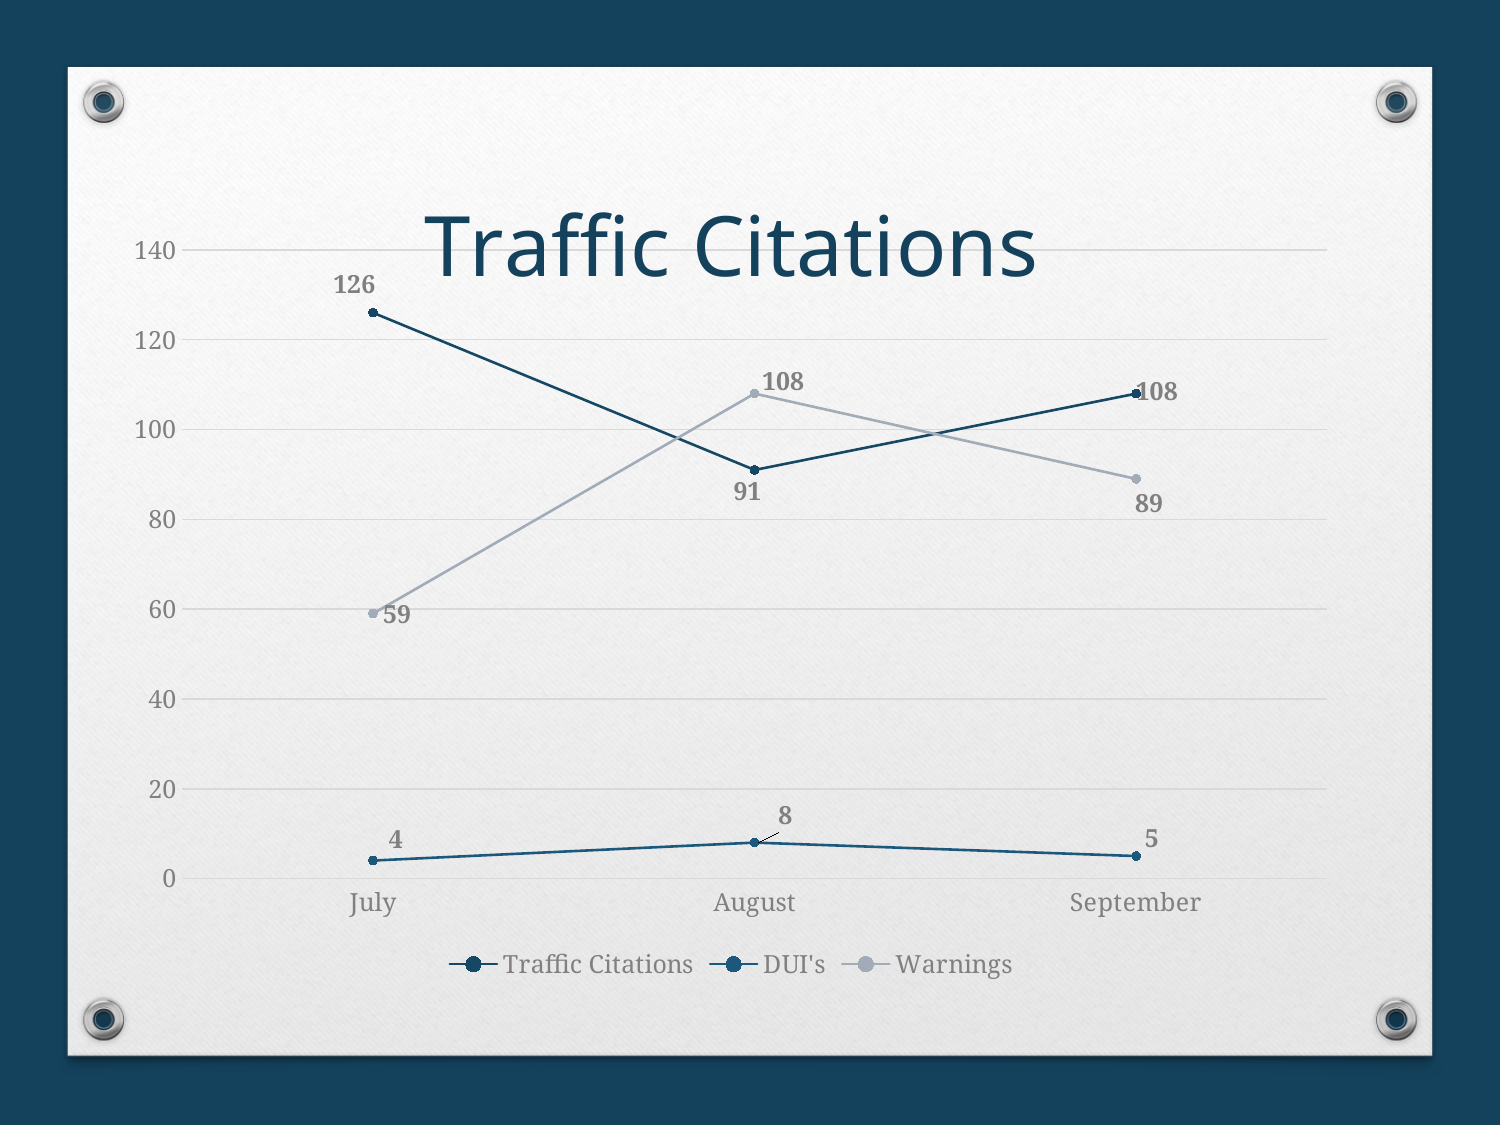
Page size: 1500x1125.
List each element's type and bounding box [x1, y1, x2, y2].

chart [112, 137, 1351, 988]
picture [0, 0, 1500, 1125]
